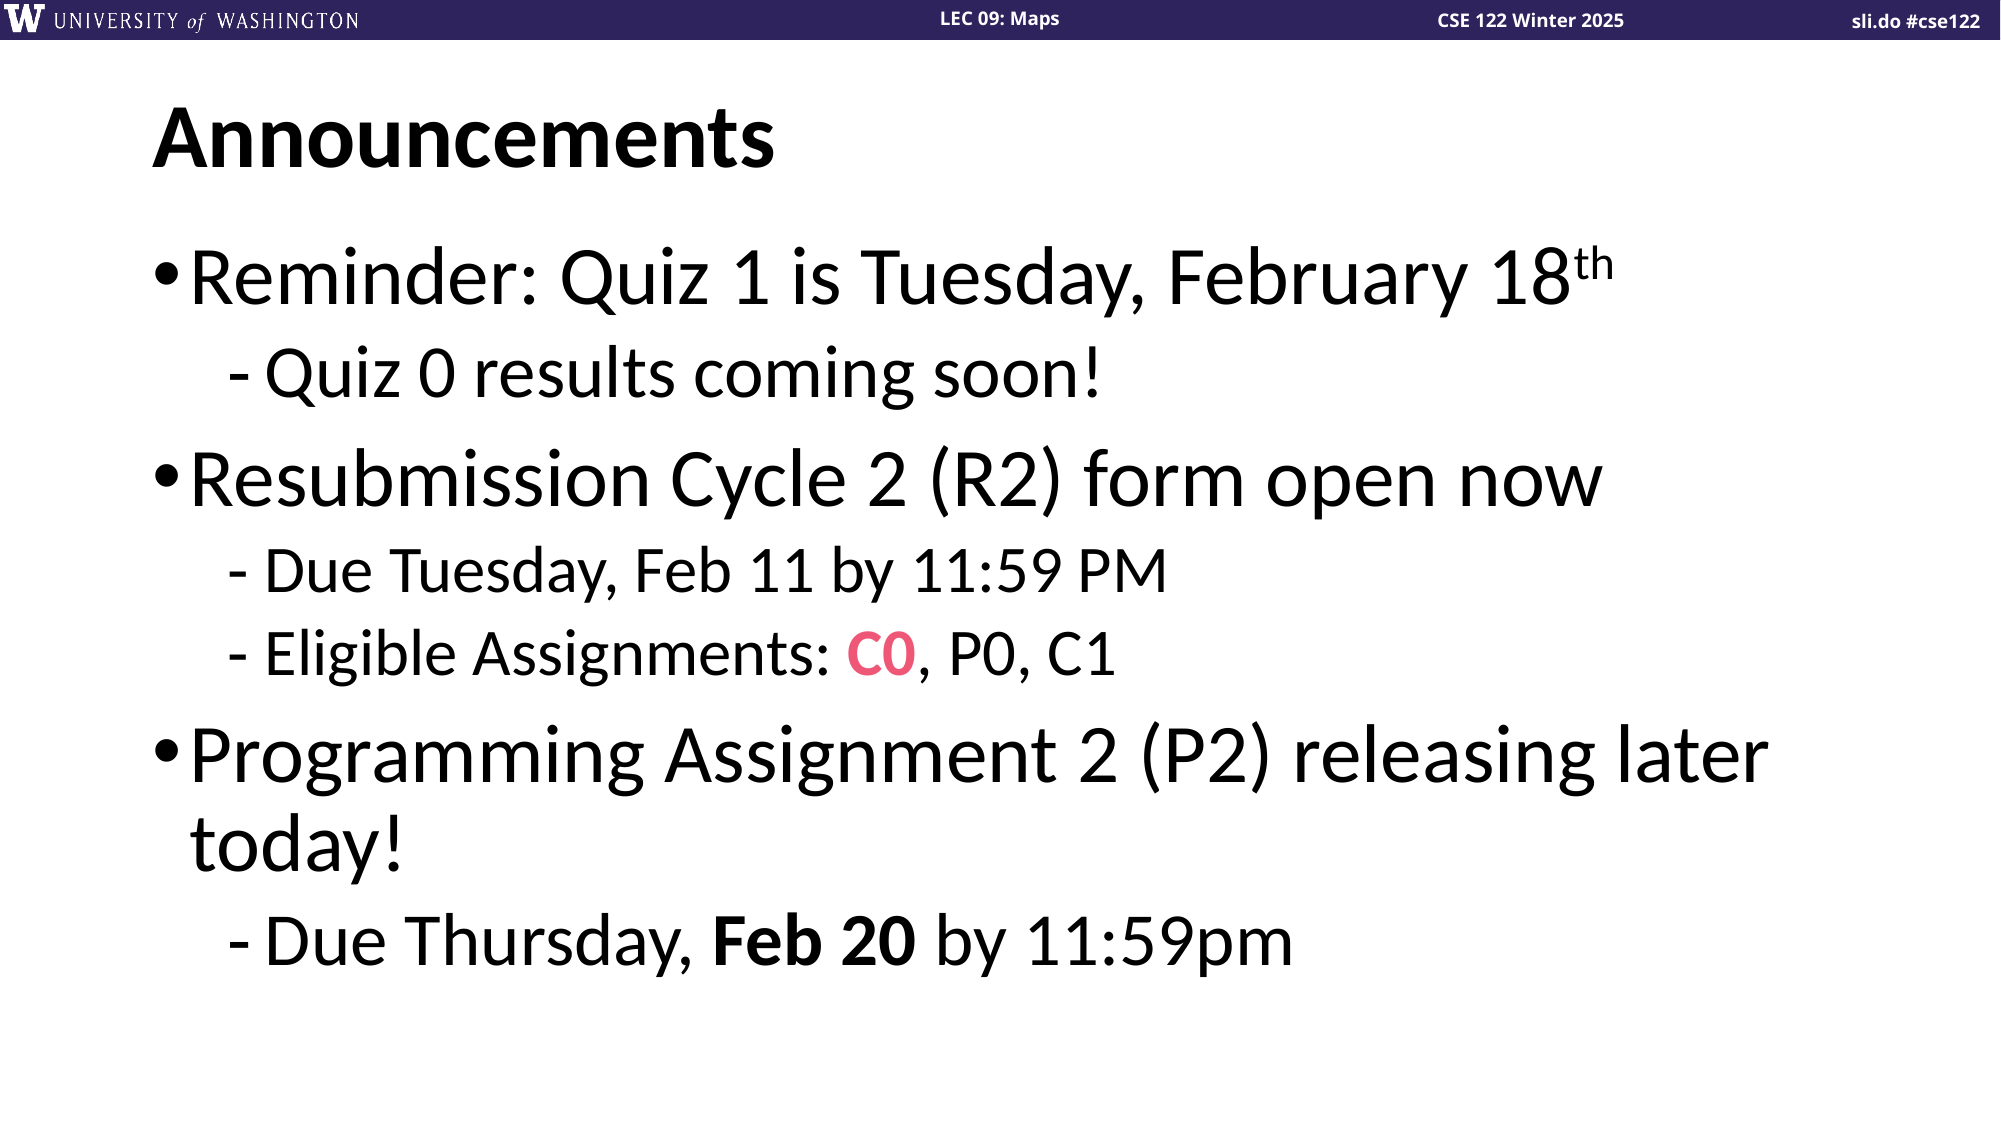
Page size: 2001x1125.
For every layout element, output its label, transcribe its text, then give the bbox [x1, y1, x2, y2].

picture [4, 4, 358, 33]
title Announcements [137, 74, 1863, 200]
list Reminder: Quiz 1 is Tuesday, February 18th Quiz 0 results coming soon! Resubmission Cycle 2 (R2) form open now Due Tuesday, Feb 11 by 11:59 PM Eligible Assignments: C0, P0, C1 Programming Assignment 2 (P2) releasing later today! Due Thursday, Feb 20 by 11:59pm [137, 224, 1863, 1014]
